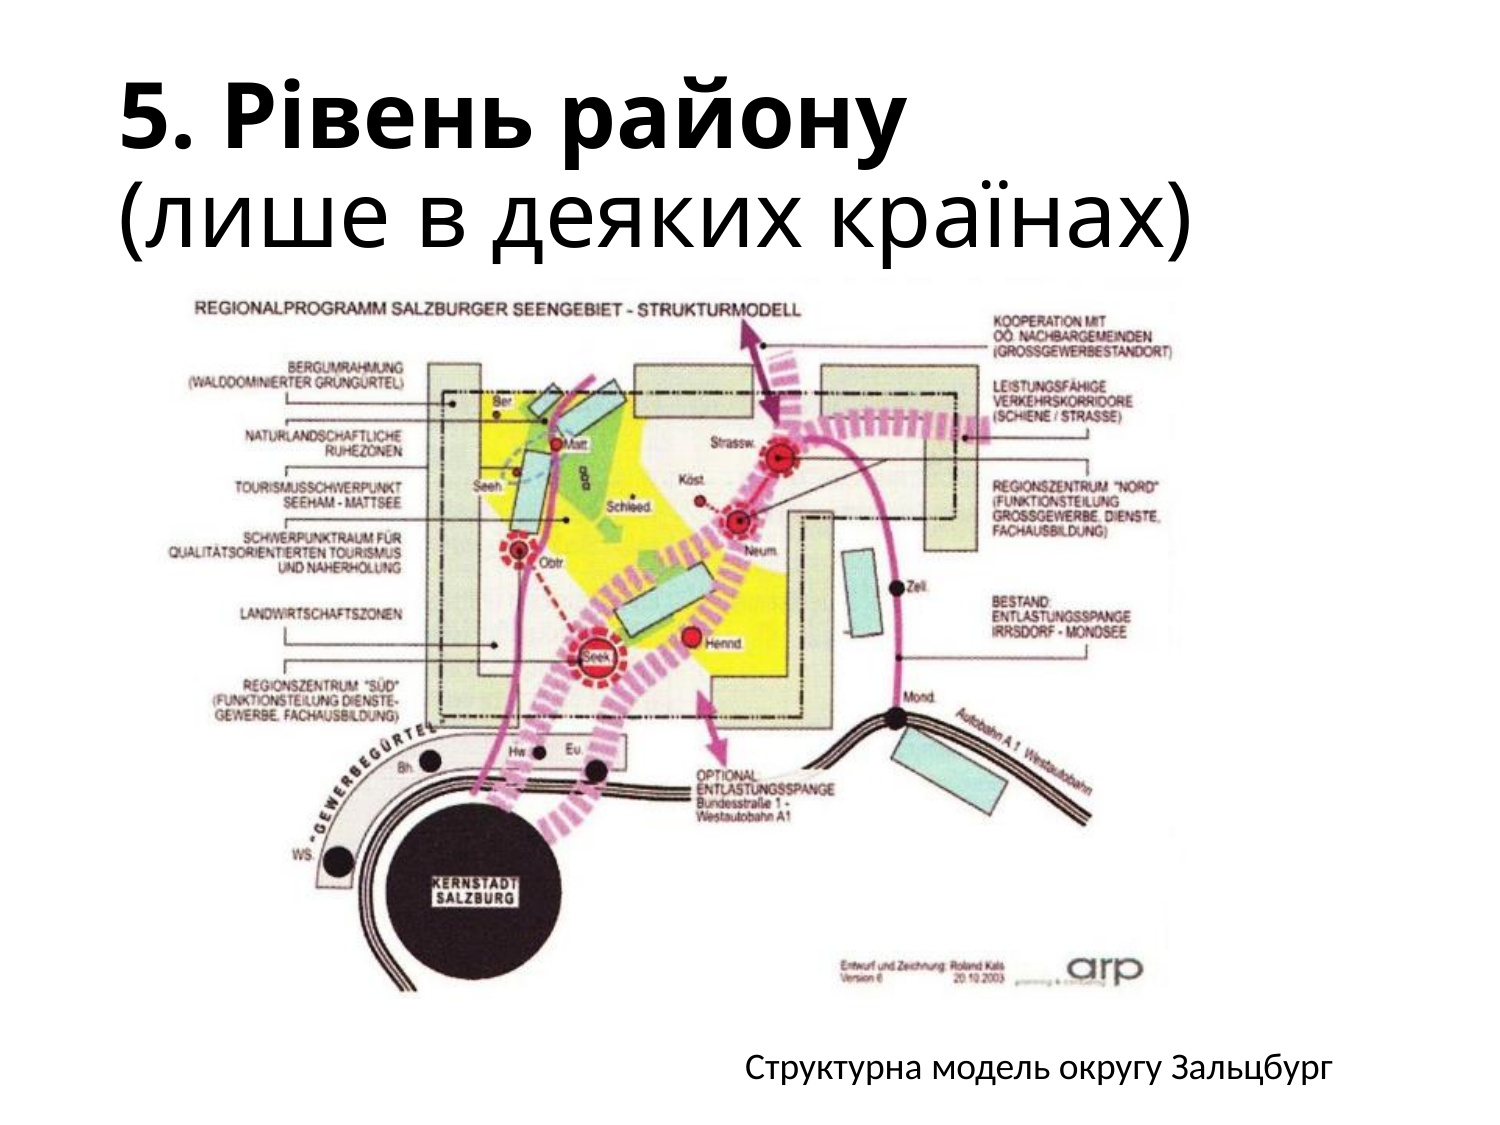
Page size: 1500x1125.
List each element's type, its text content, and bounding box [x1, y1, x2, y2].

text_box Структурна модель округу Зальцбург [730, 1034, 1349, 1095]
picture [145, 277, 1186, 999]
title 5. Рівень району (лише в деяких країнах) [103, 59, 1397, 278]
